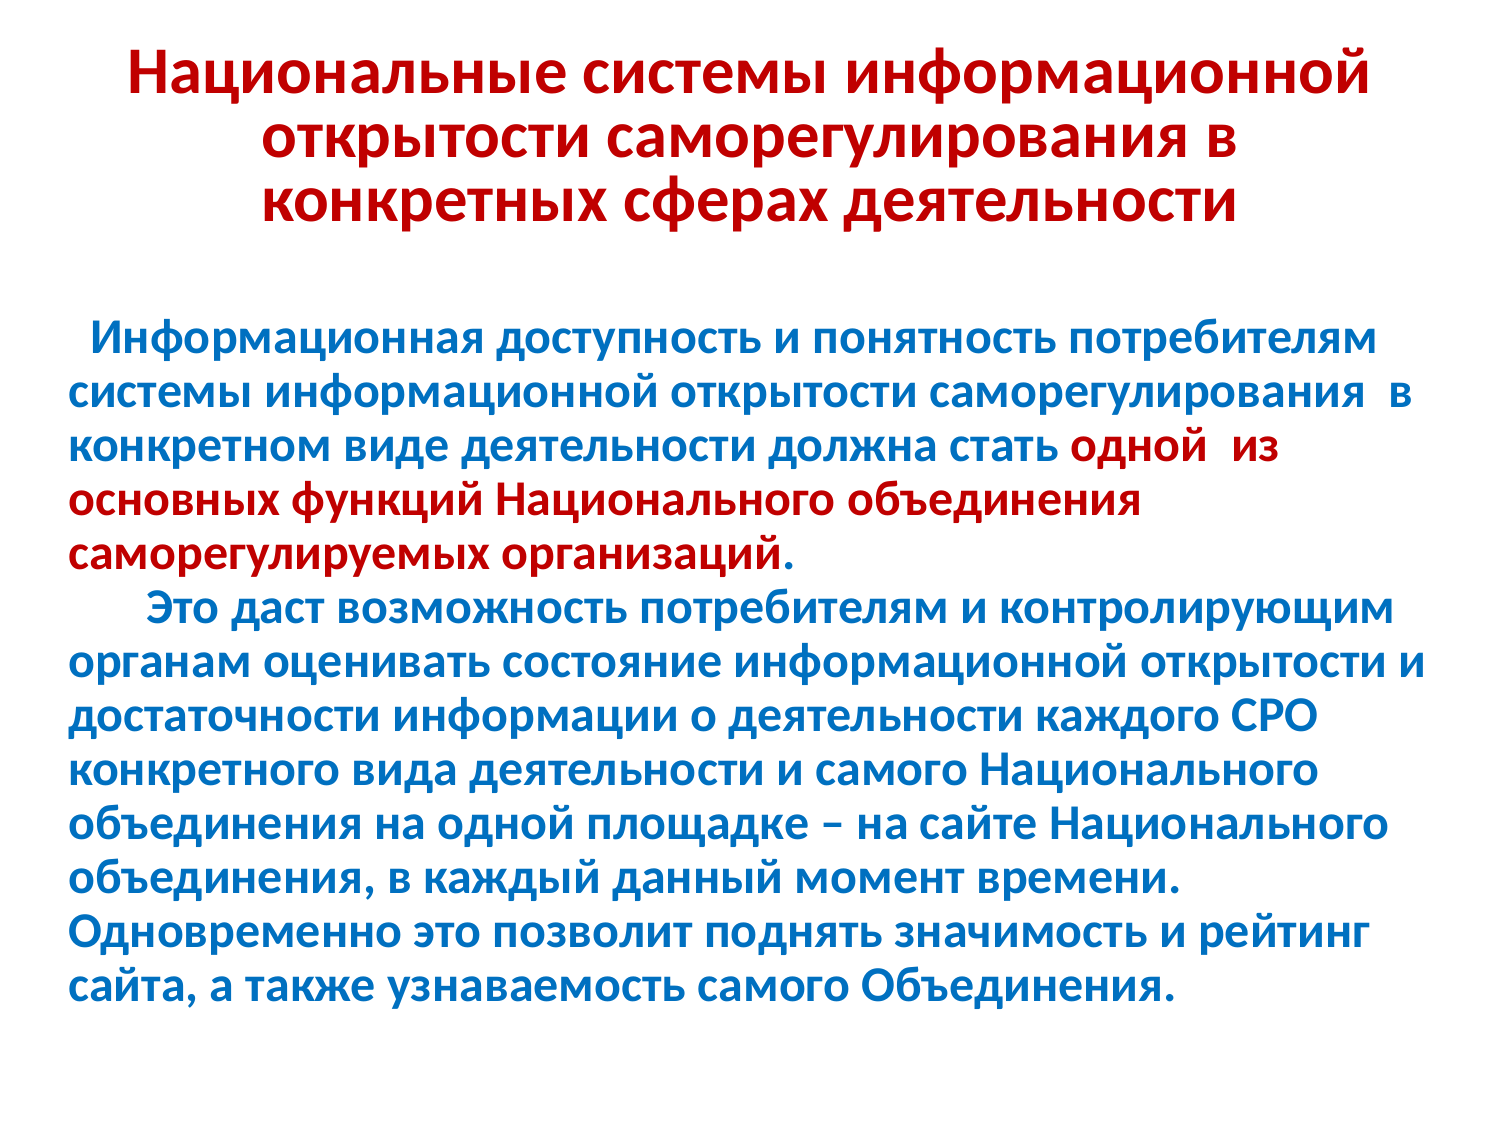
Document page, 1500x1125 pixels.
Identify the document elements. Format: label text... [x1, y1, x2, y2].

list Информационная доступность и понятность потребителям системы информационной открытости саморегулирования в конкретном виде деятельности должна стать одной из основных функций Национального объединения саморегулируемых организаций. Это даст возможность потребителям и контролирующим органам оценивать состояние информационной открытости и достаточности информации о деятельности каждого СРО конкретного вида деятельности и самого Национального объединения на одной площадке – на сайте Национального объединения, в каждый данный момент времени. Одновременно это позволит поднять значимость и рейтинг сайта, а также узнаваемость самого Объединения. [53, 255, 1447, 1059]
title Национальные системы информационной открытости саморегулирования в конкретных сферах деятельности [75, 45, 1425, 233]
